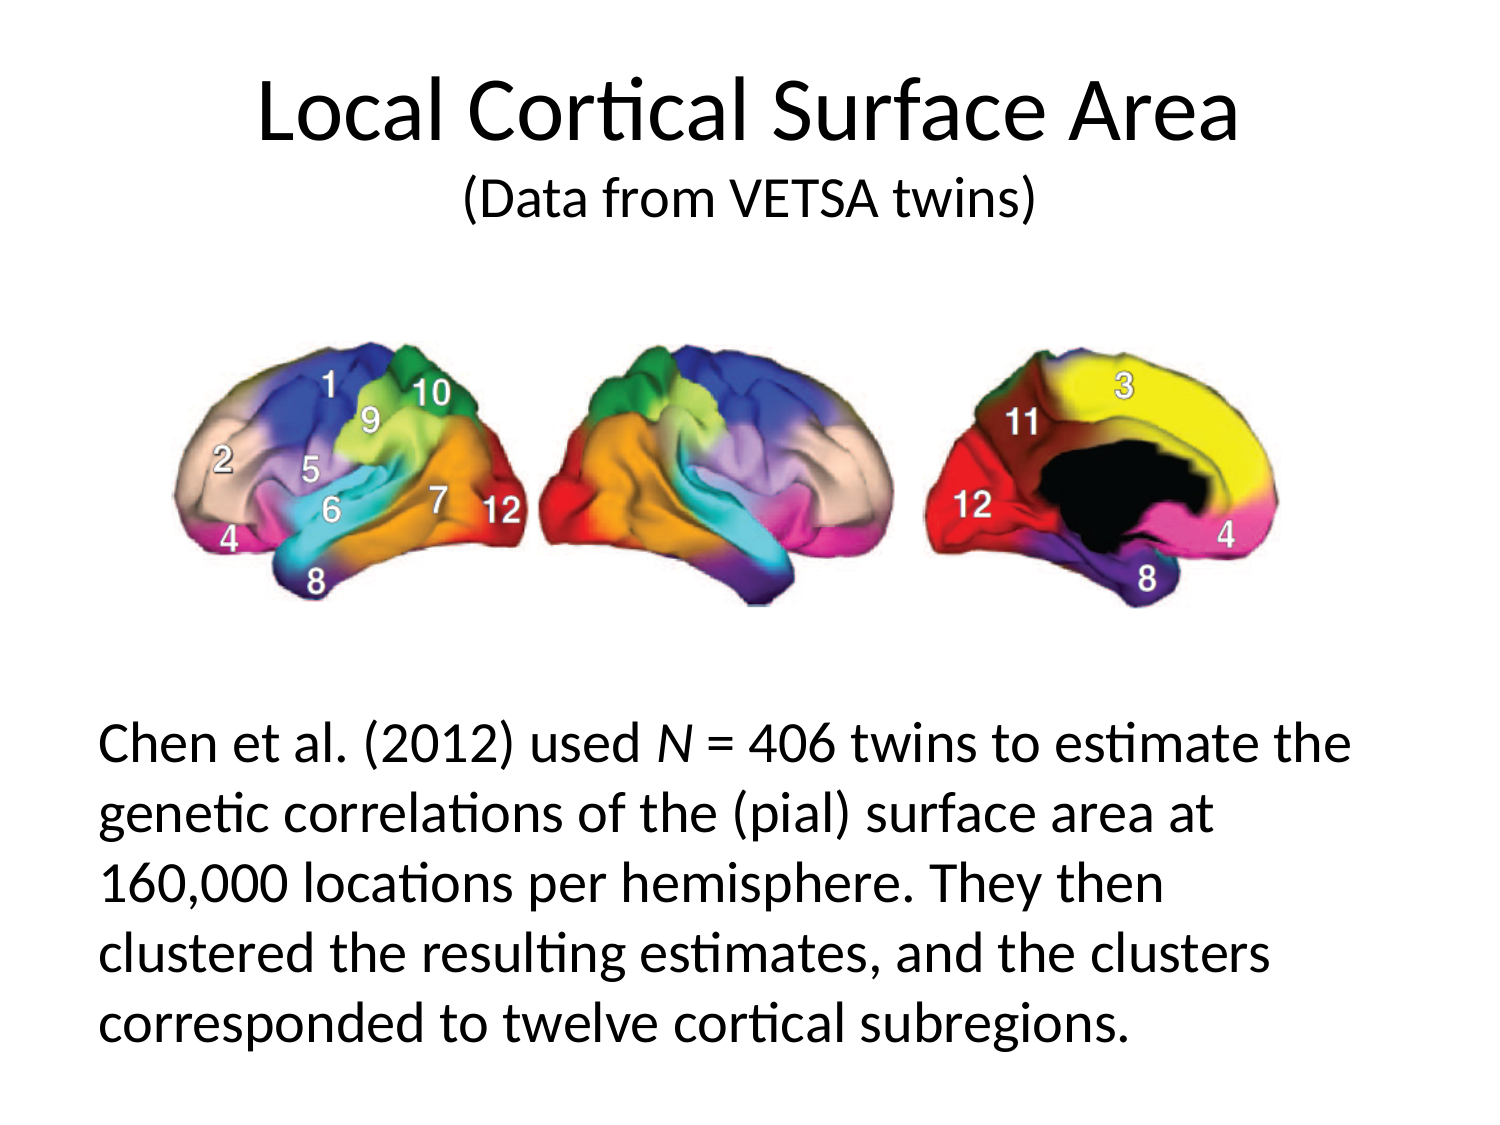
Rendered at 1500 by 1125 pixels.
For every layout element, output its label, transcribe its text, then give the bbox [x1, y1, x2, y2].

title Local Cortical Surface Area (Data from VETSA twins) [75, 45, 1425, 233]
text_box Chen et al. (2012) used N = 406 twins to estimate the genetic correlations of the (pial) surface area at 160,000 locations per hemisphere. They then clustered the resulting estimates, and the clusters corresponded to twelve cortical subregions. [83, 697, 1421, 1062]
text_box [165, 271, 1285, 654]
